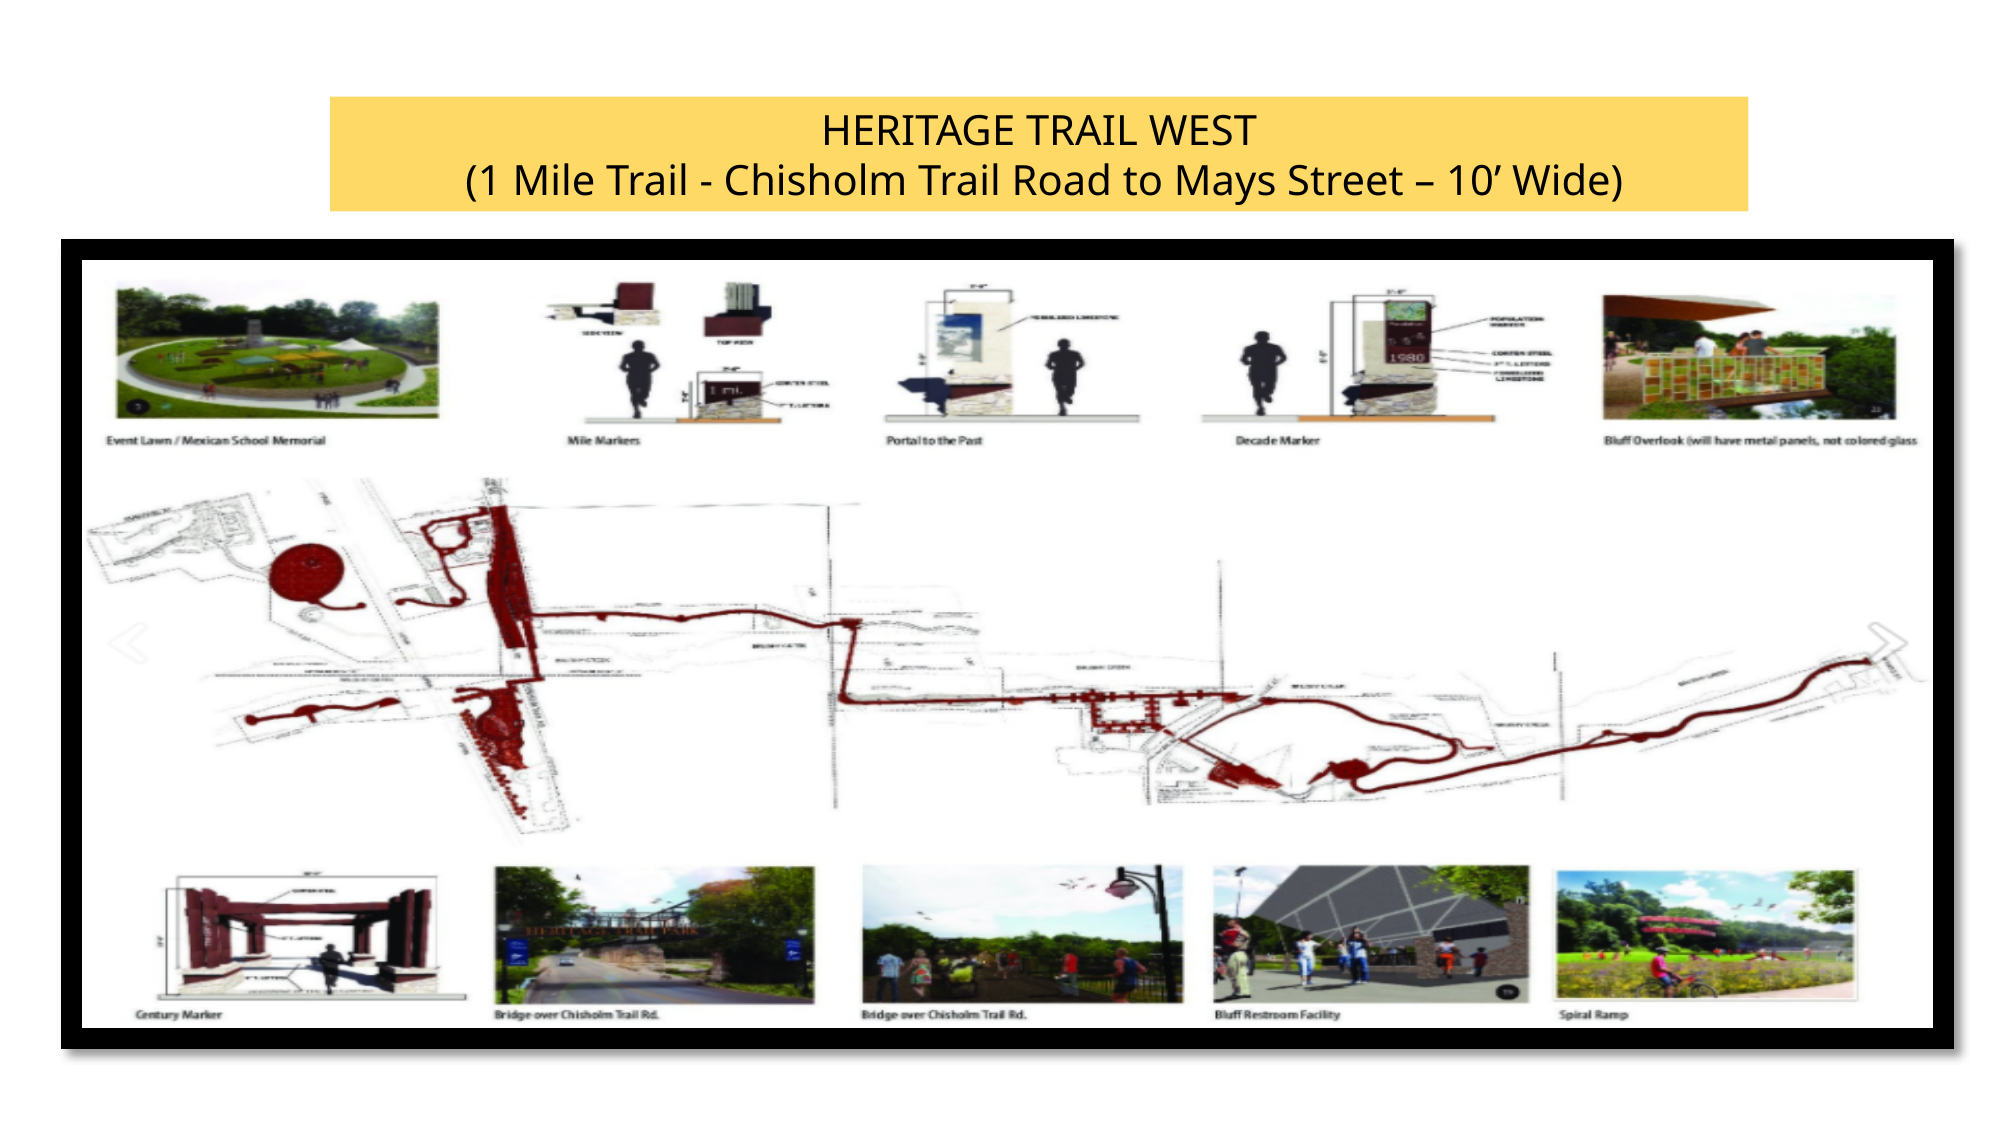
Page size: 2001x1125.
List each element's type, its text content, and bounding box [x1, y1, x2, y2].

text_box HERITAGE TRAIL WEST (1 Mile Trail - Chisholm Trail Road to Mays Street – 10’ Wide) [330, 96, 1749, 212]
picture [81, 259, 1934, 1029]
